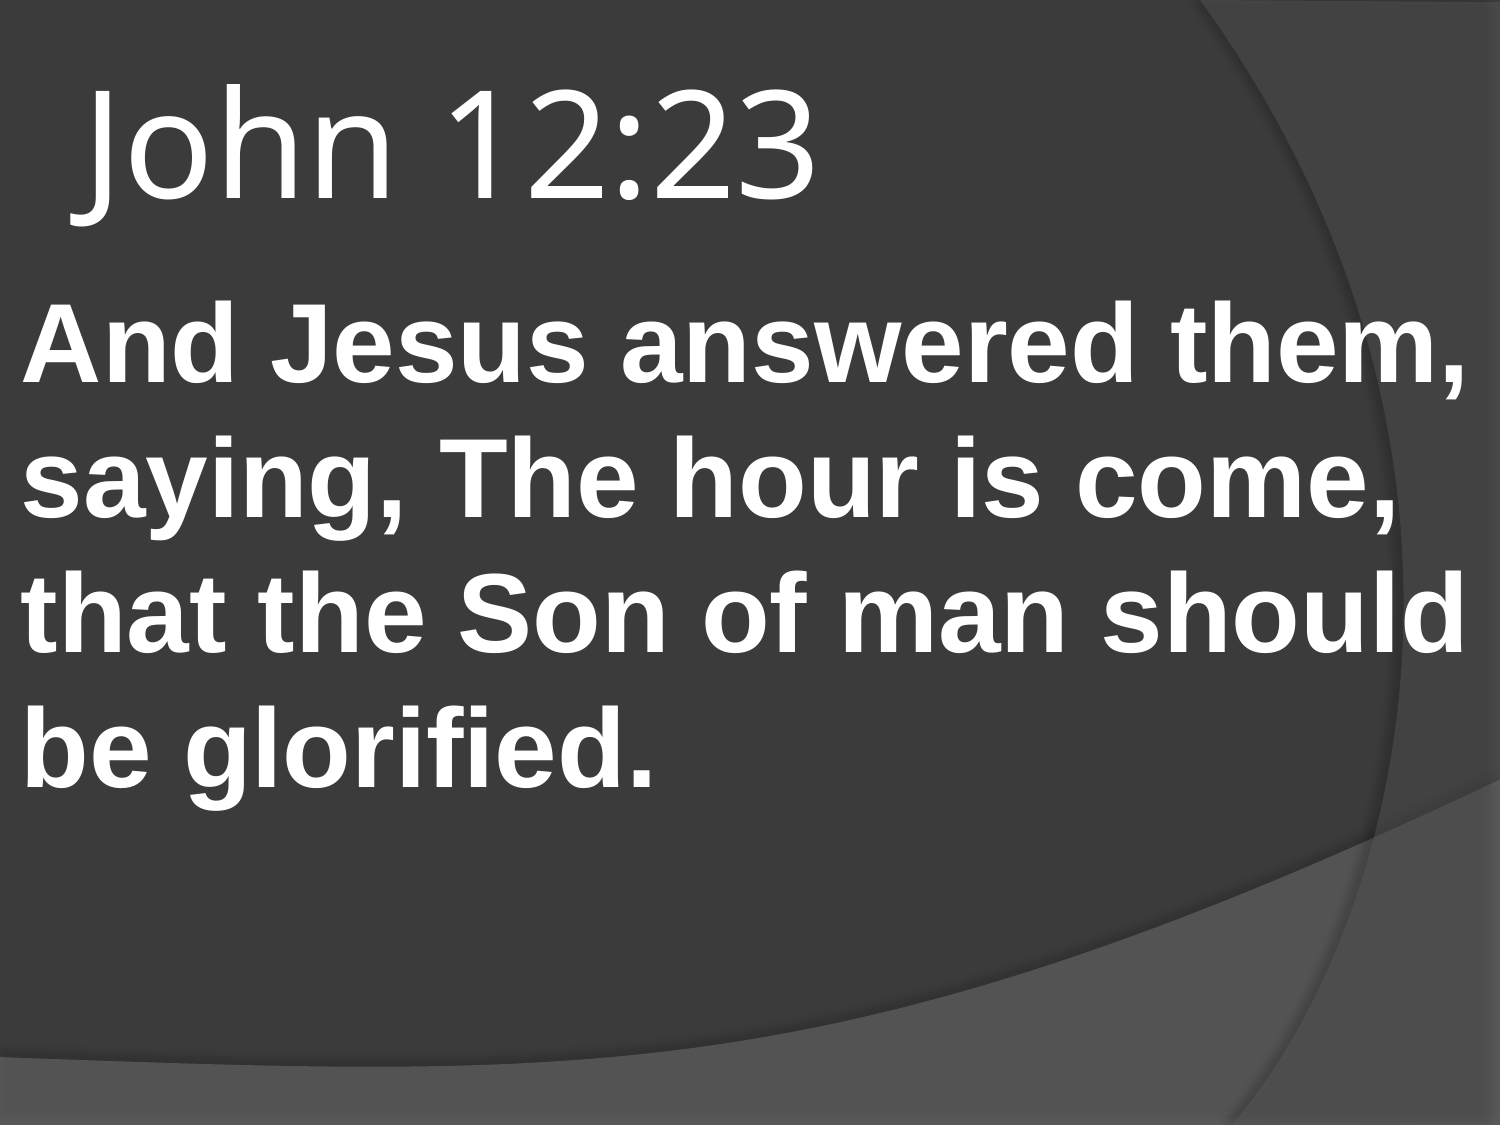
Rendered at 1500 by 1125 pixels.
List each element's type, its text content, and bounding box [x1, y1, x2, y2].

list And Jesus answered them, saying, The hour is come, that the Son of man should be glorified. [0, 262, 1488, 1125]
title John 12:23 [75, 45, 1300, 233]
